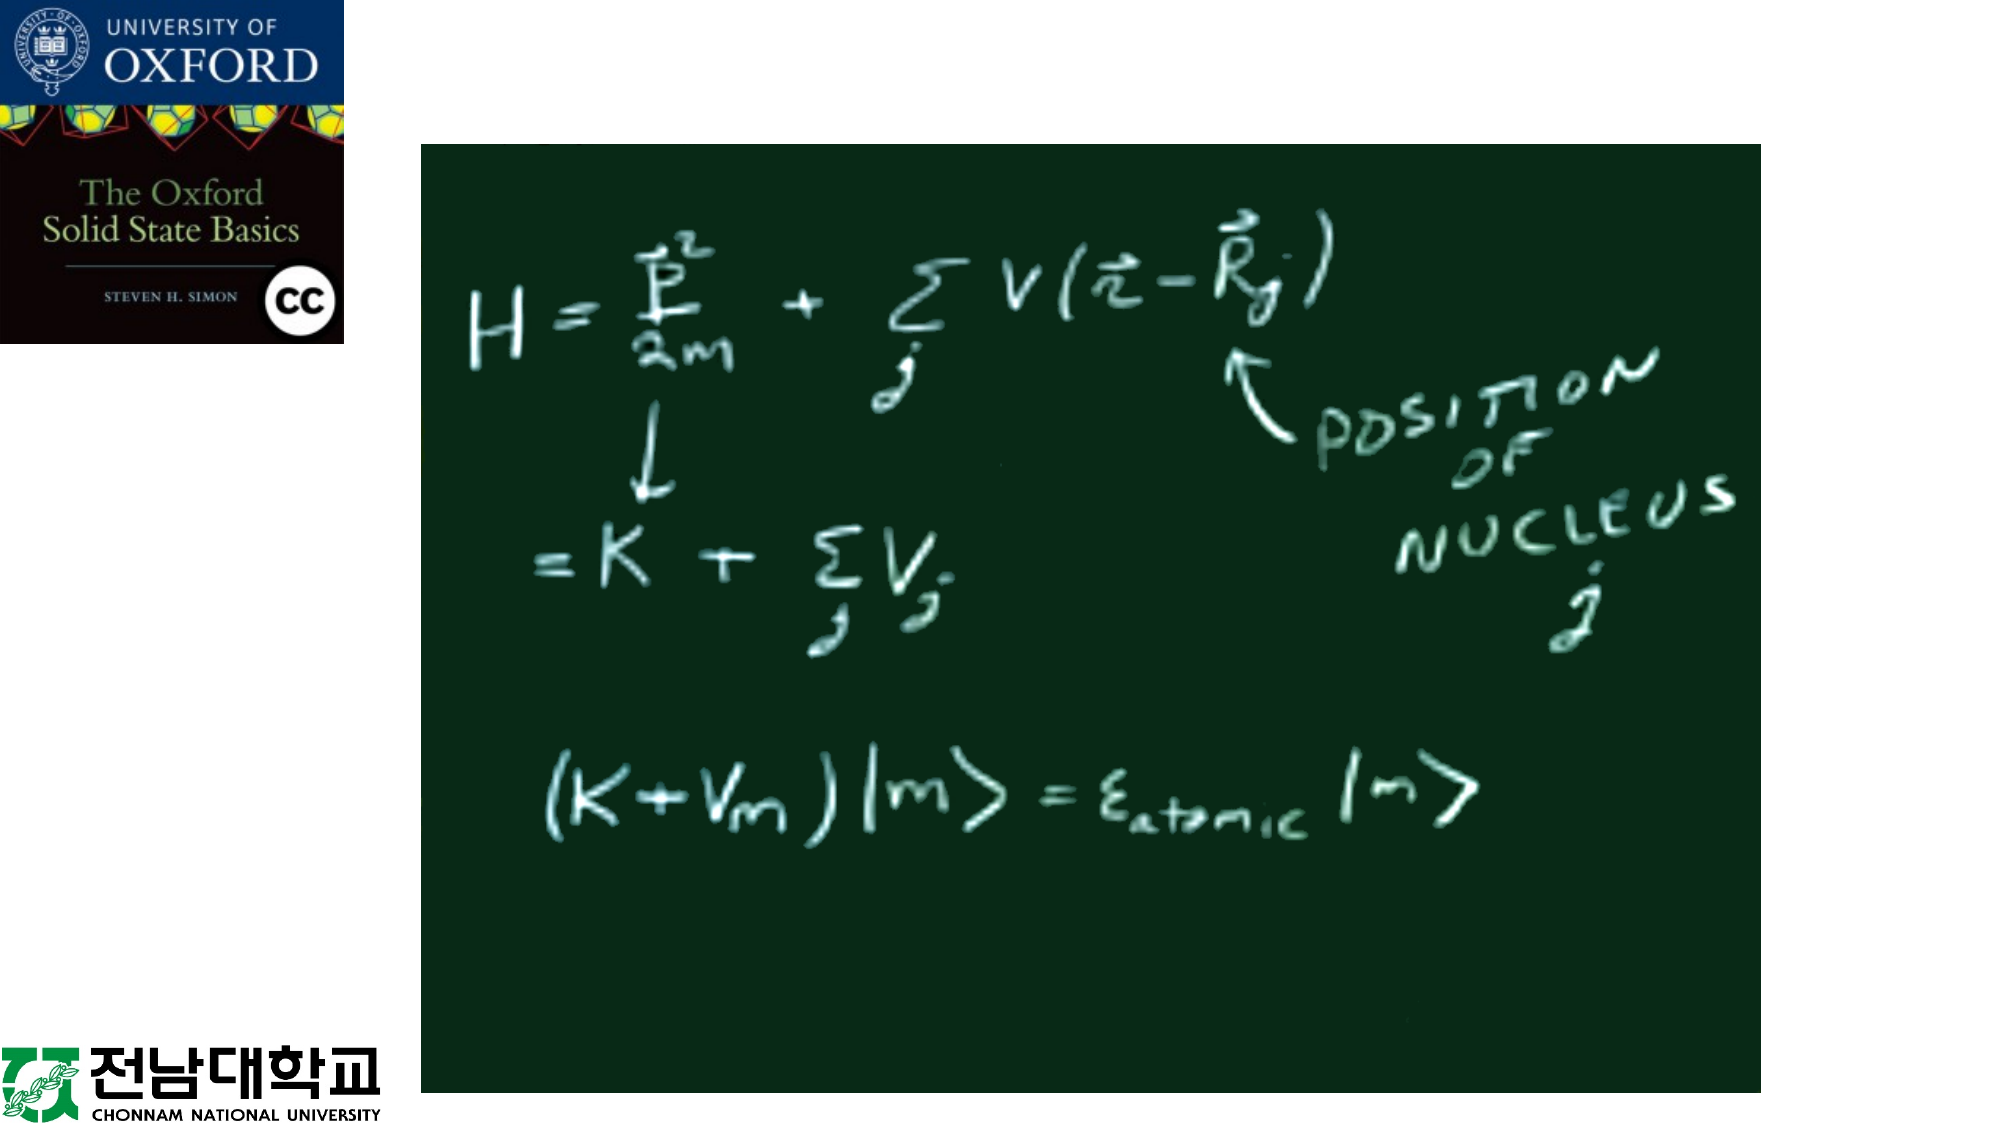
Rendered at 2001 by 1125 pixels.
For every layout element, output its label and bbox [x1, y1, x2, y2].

picture [421, 144, 1761, 1093]
picture [2, 1045, 381, 1123]
picture [0, 0, 344, 344]
